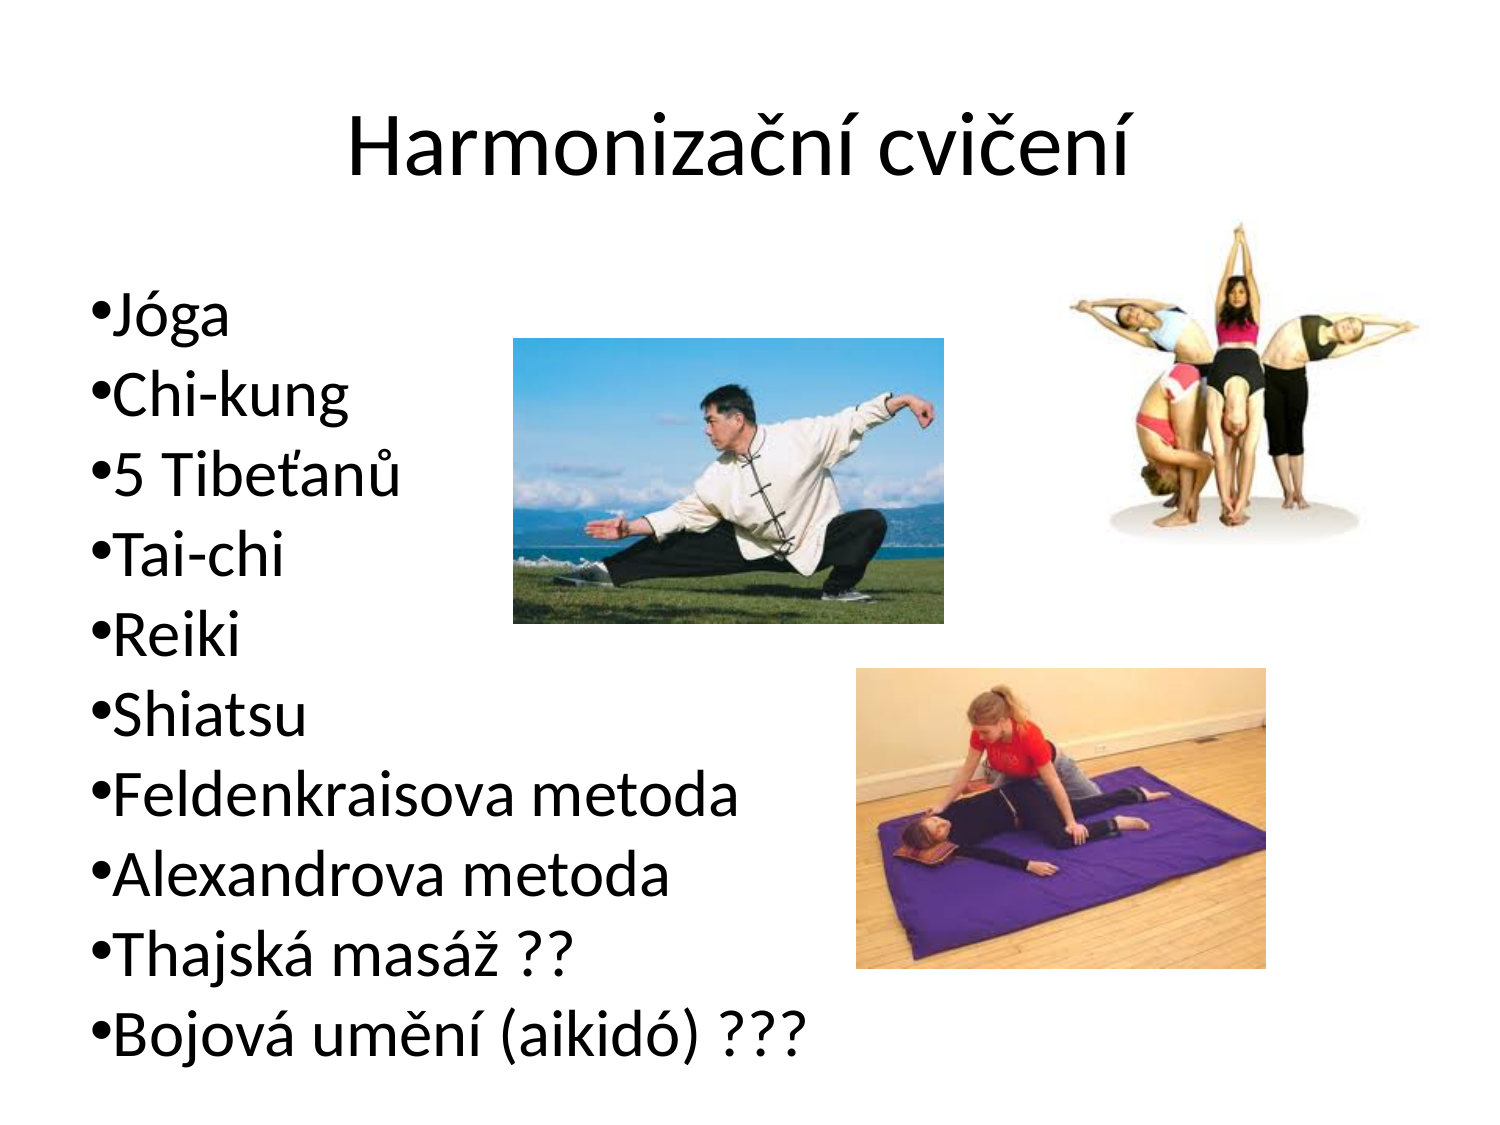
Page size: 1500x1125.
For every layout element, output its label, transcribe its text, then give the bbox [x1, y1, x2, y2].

text_box Harmonizační cvičení [75, 45, 1425, 233]
picture [513, 337, 944, 625]
picture [1056, 219, 1430, 552]
text_box Jóga Chi-kung 5 Tibeťanů Tai-chi Reiki Shiatsu Feldenkraisova metoda Alexandrova metoda Thajská masáž ?? Bojová umění (aikidó) ??? [75, 262, 1425, 1024]
picture [856, 668, 1266, 969]
